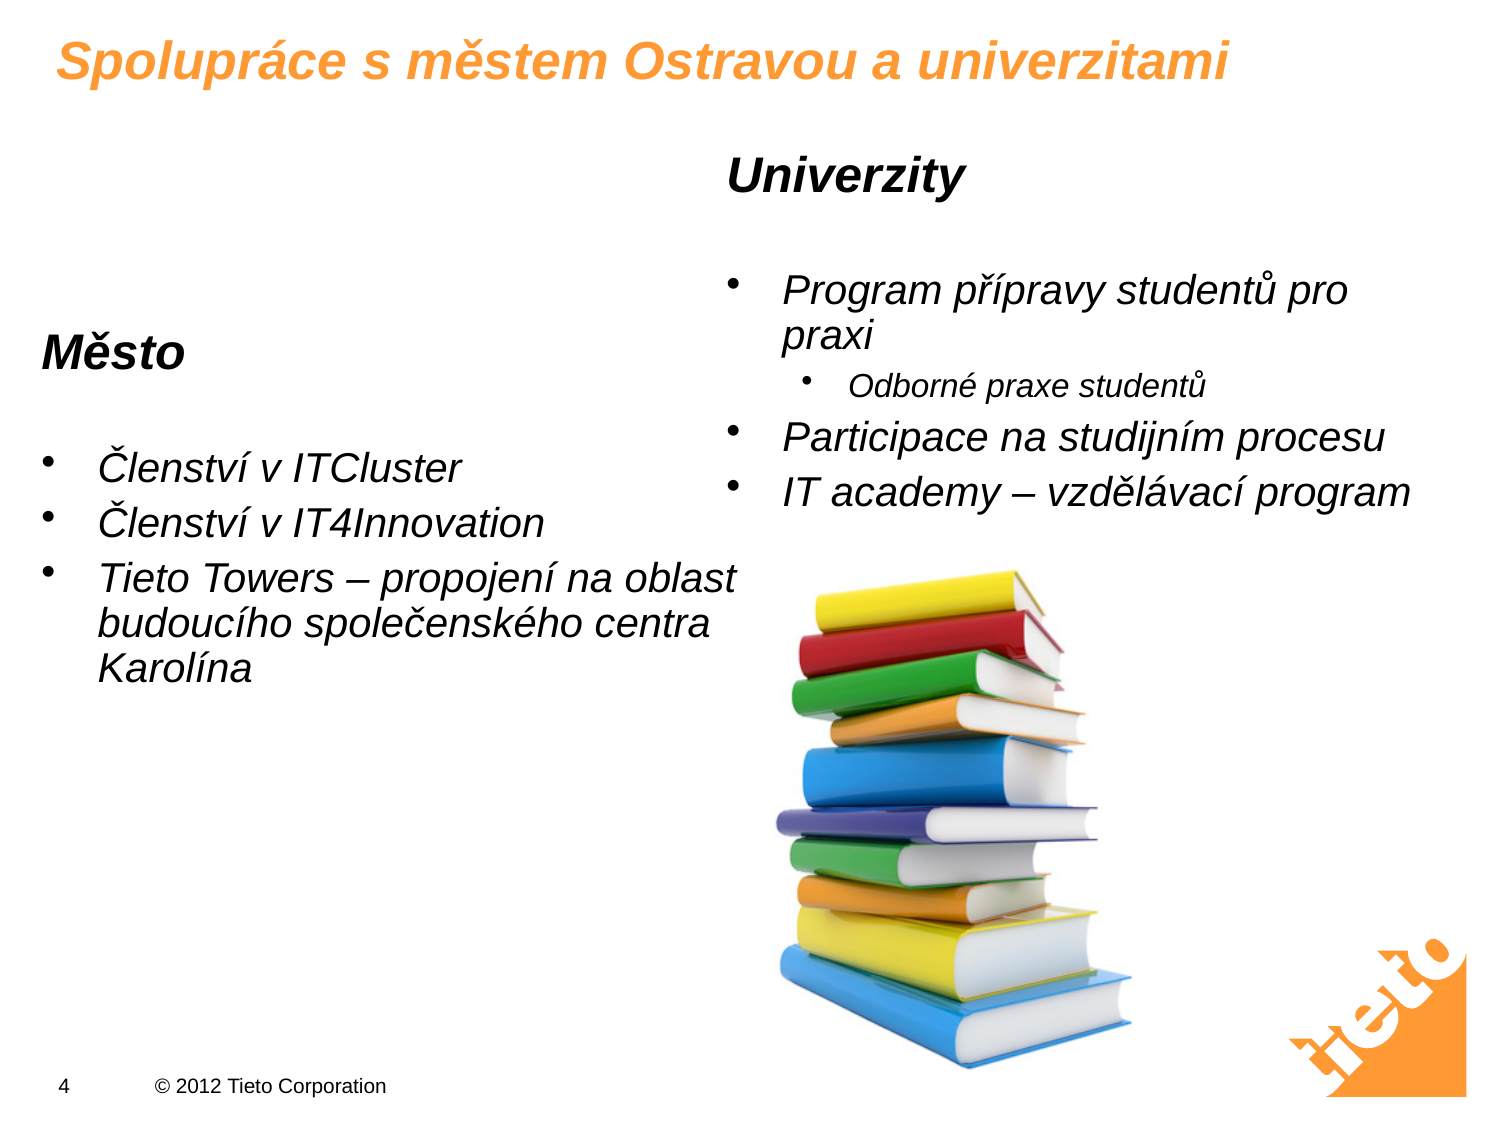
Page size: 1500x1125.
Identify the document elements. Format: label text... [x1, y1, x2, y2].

list Univerzity Program přípravy studentů pro praxi Odborné praxe studentů Participace na studijním procesu IT academy – vzdělávací program [726, 148, 1447, 819]
title Spolupráce s městem Ostravou a univerzitami [55, 25, 1453, 91]
picture [655, 550, 1267, 1083]
list Město Členství v ITCluster Členství v IT4Innovation Tieto Towers – propojení na oblast budoucího společenského centra Karolína [41, 326, 857, 1125]
slide_number 4 [58, 1072, 97, 1099]
